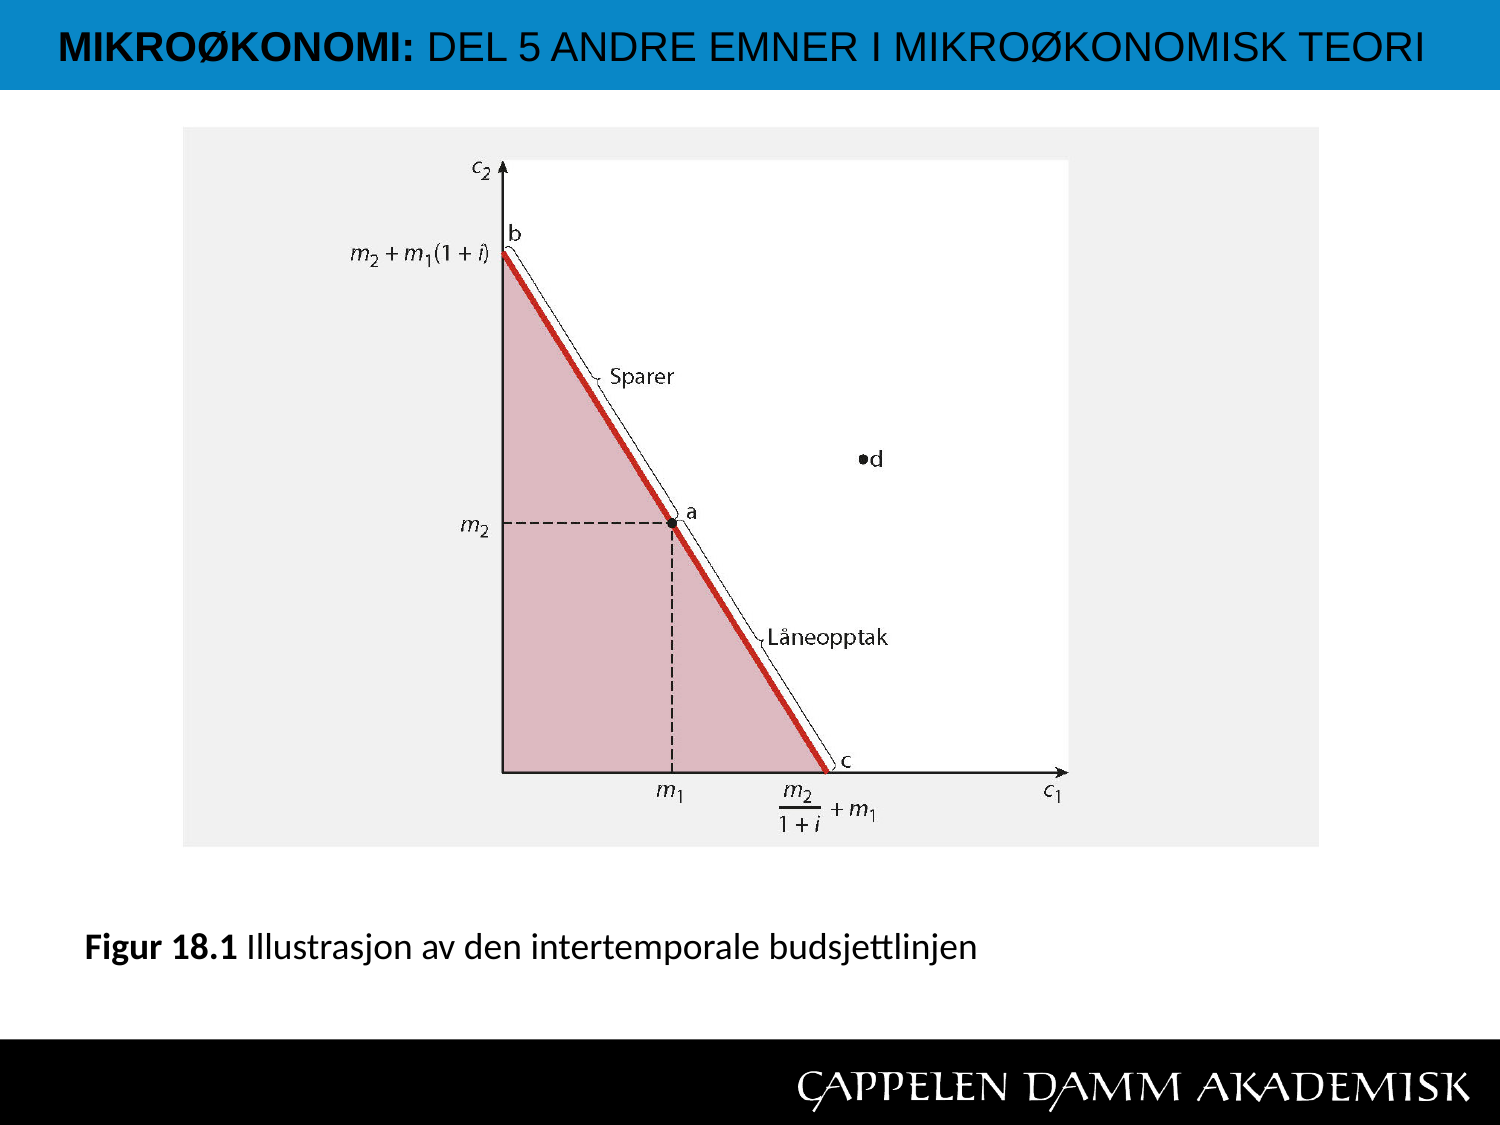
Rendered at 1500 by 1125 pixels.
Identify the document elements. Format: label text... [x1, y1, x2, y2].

picture [797, 1070, 1471, 1113]
picture [181, 126, 1319, 850]
text_box Figur 18.1 Illustrasjon av den intertemporale budsjettlinjen [70, 914, 1454, 975]
